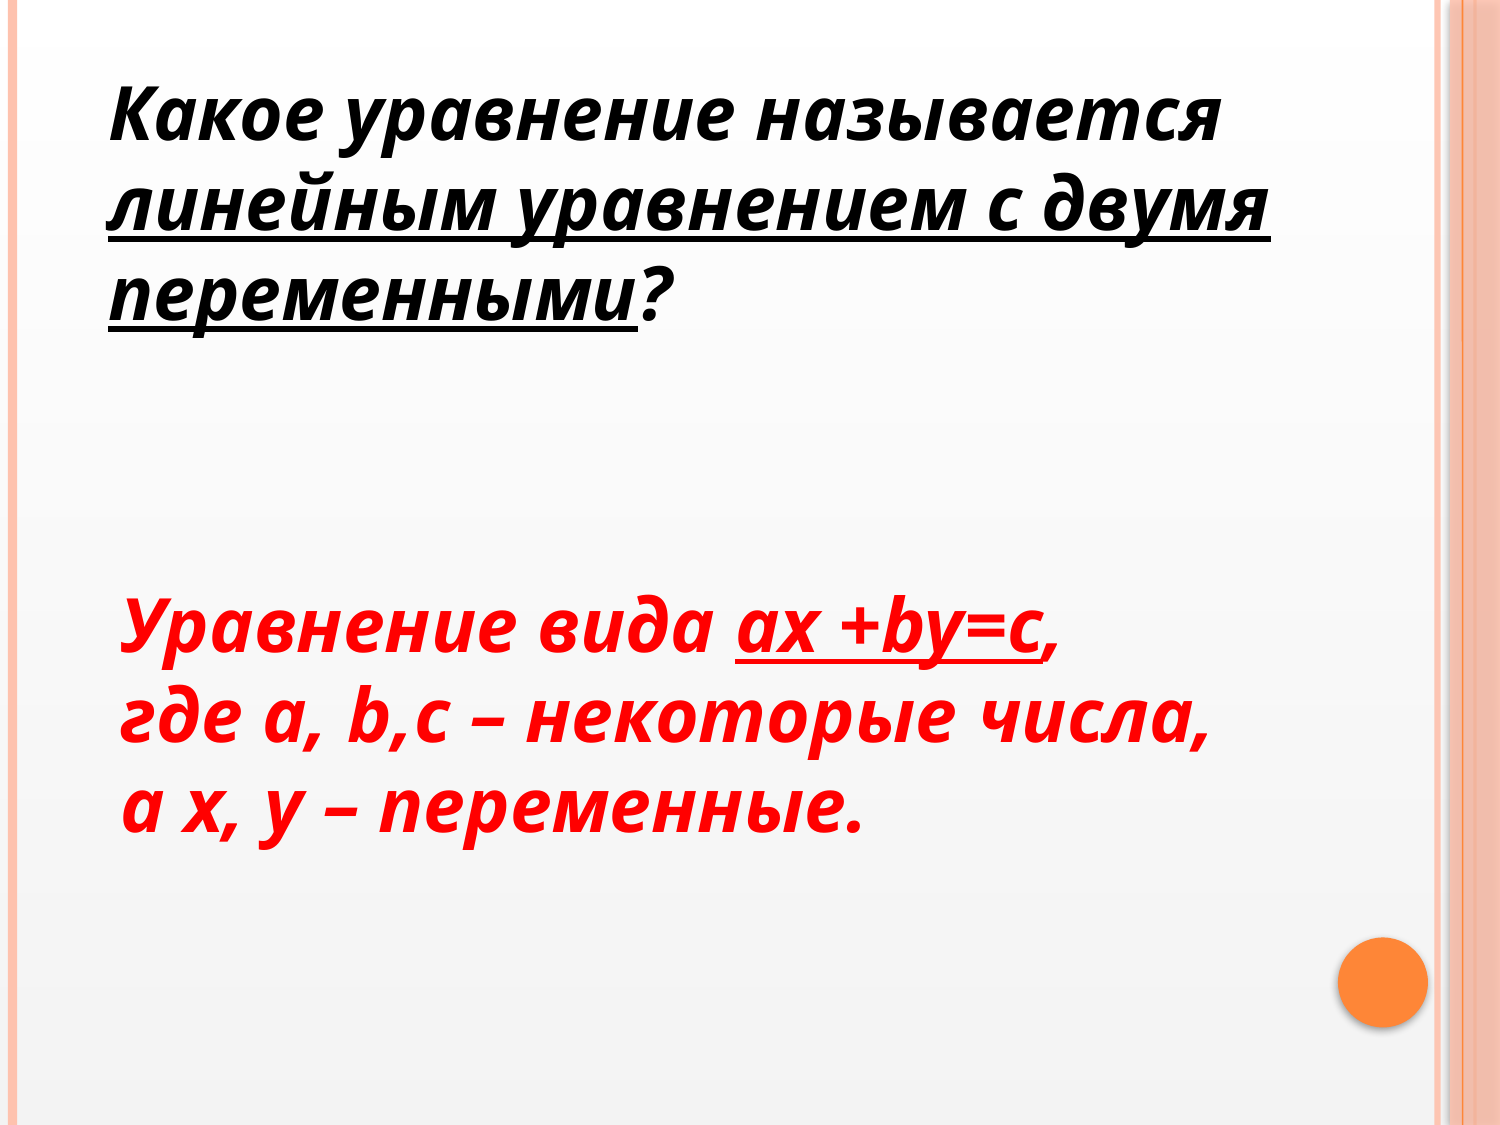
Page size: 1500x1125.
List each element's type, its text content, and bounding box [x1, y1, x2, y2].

text_box Уравнение вида ax +by=c, где a, b,c – некоторые числа, а х, у – переменные. [105, 570, 1430, 946]
text_box Какое уравнение называется линейным уравнением с двумя переменными? [93, 58, 1418, 434]
